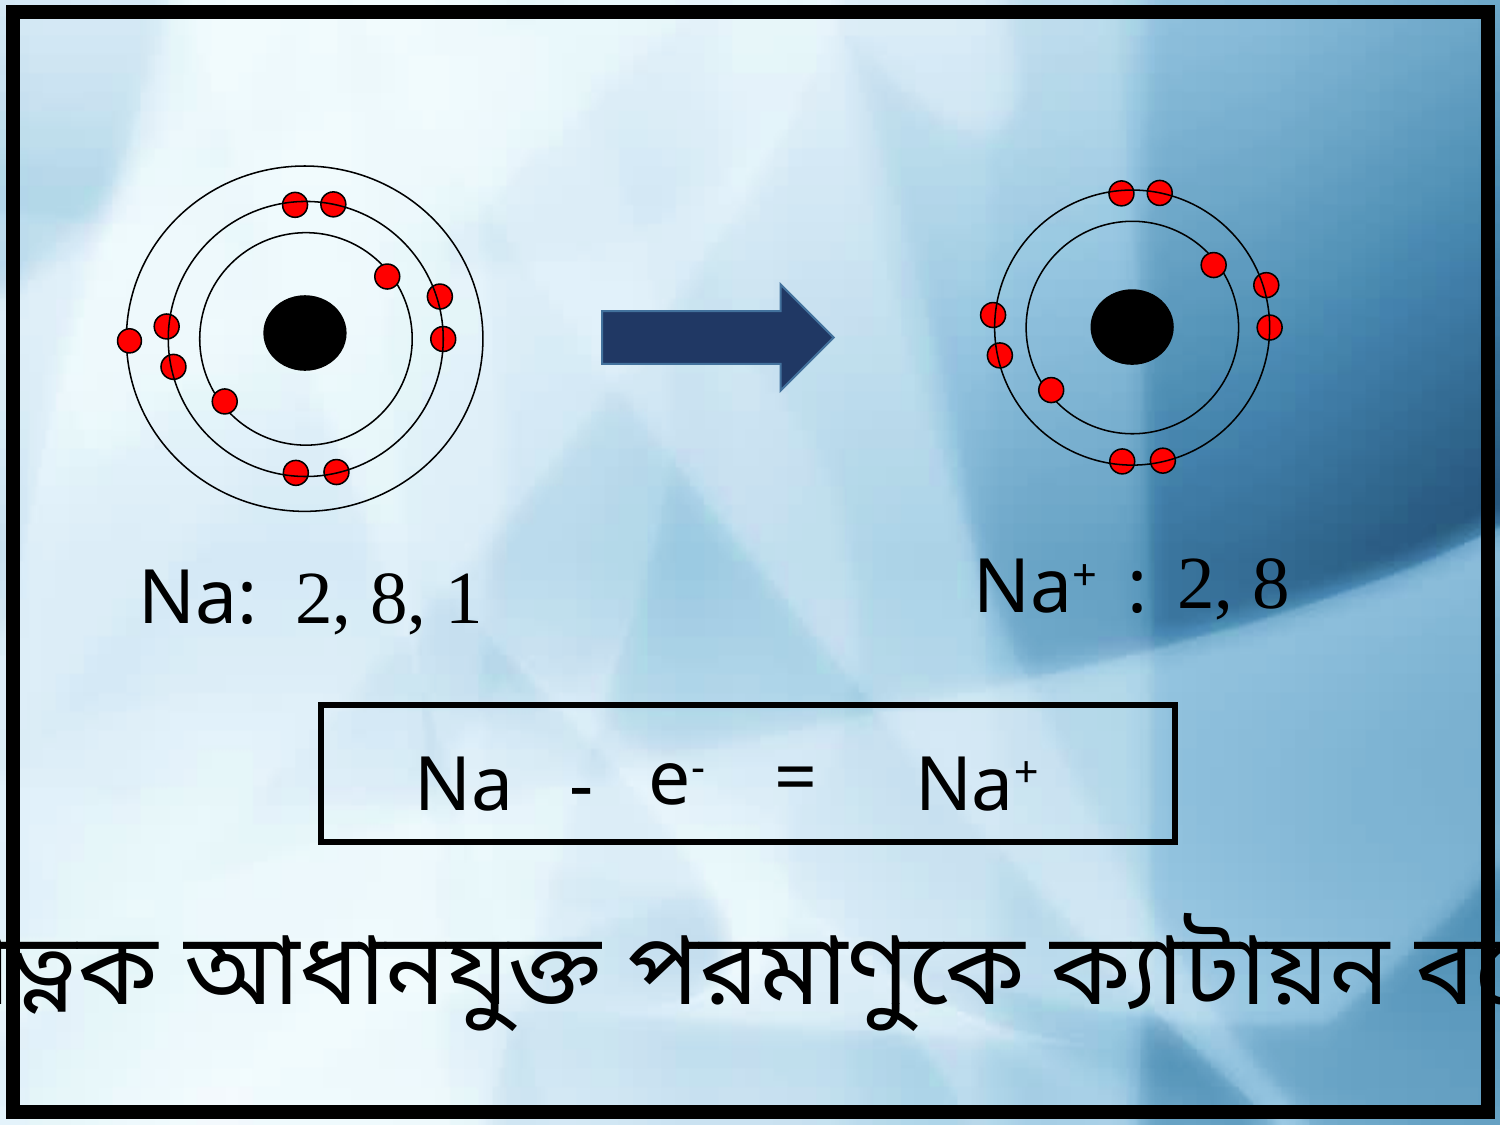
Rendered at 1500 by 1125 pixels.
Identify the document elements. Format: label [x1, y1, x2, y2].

text_box [154, 191, 456, 486]
text_box [0, 0, 1500, 1125]
text_box [980, 180, 1283, 474]
